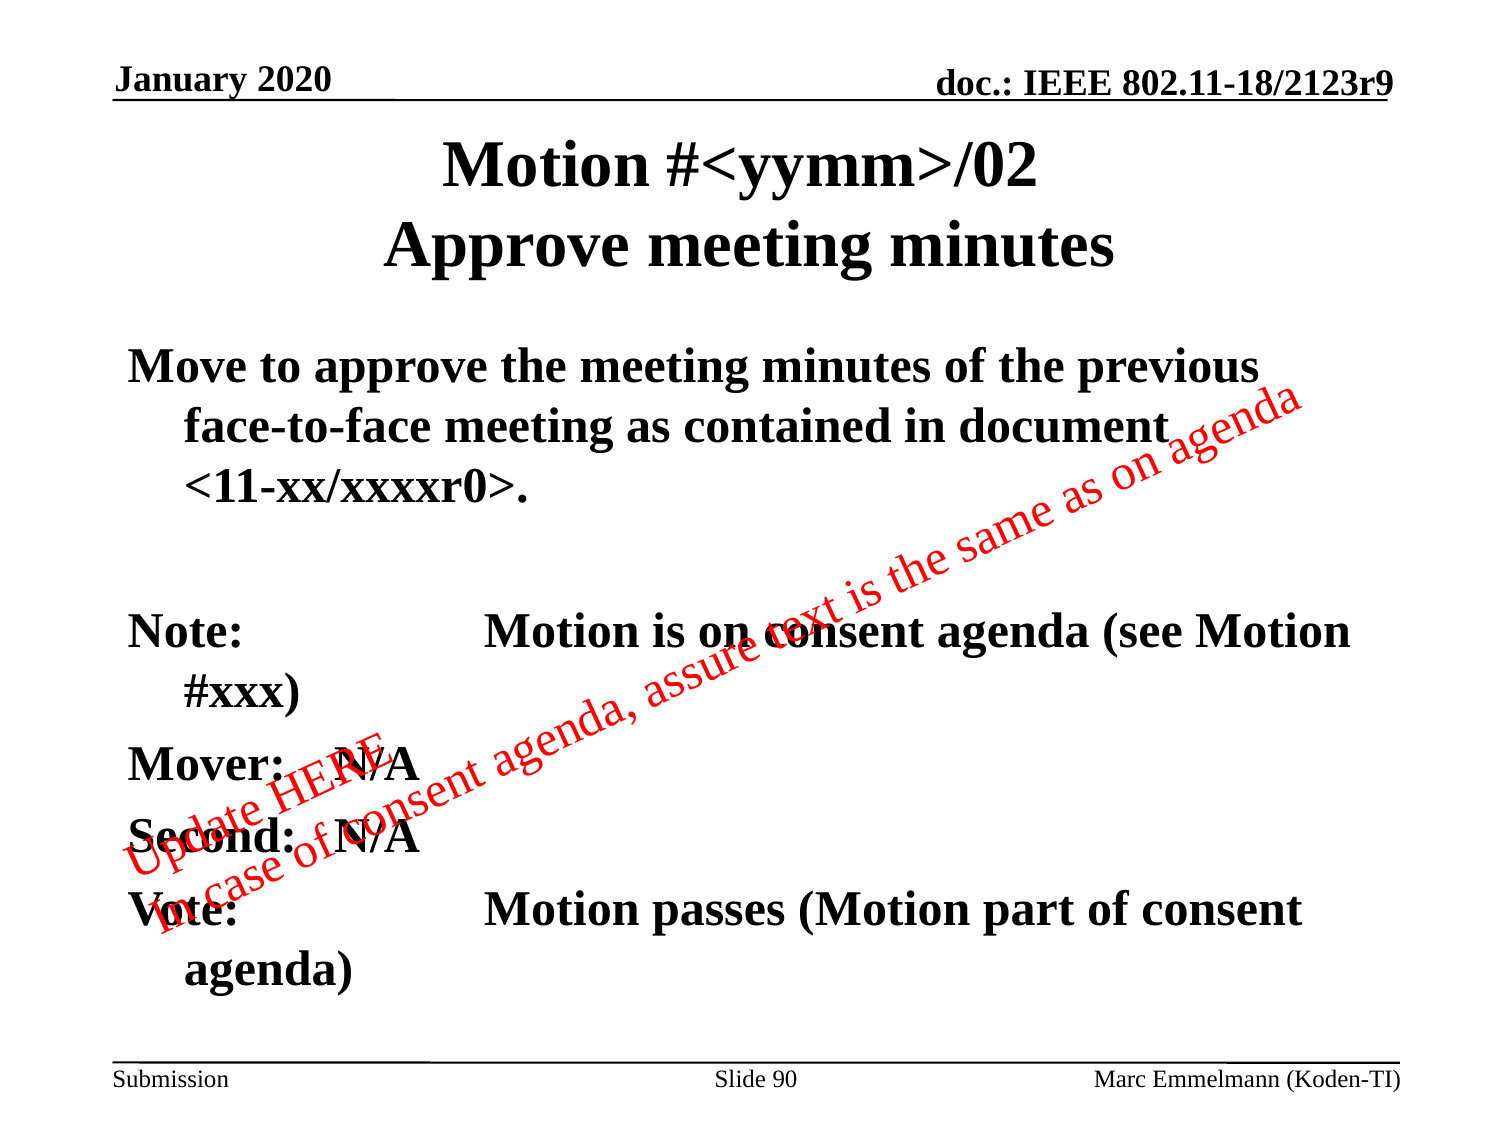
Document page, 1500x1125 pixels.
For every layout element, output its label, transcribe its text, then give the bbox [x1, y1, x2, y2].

text_box Update HERE In case of consent agenda, assure text is the same as on agenda [98, 292, 1324, 958]
list Move to approve the meeting minutes of the previous face-to-face meeting as contained in document <11-xx/xxxxr0>. Note: Motion is on consent agenda (see Motion #xxx) Mover: N/A Second: N/A Vote: Motion passes (Motion part of consent agenda) [112, 324, 1388, 1000]
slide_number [114, 54, 423, 100]
title Motion #<yymm>/02 Approve meeting minutes [112, 112, 1388, 288]
footer Marc Emmelmann (Koden-TI) [878, 1061, 1402, 1093]
slide_number Slide 90 [712, 1061, 800, 1123]
